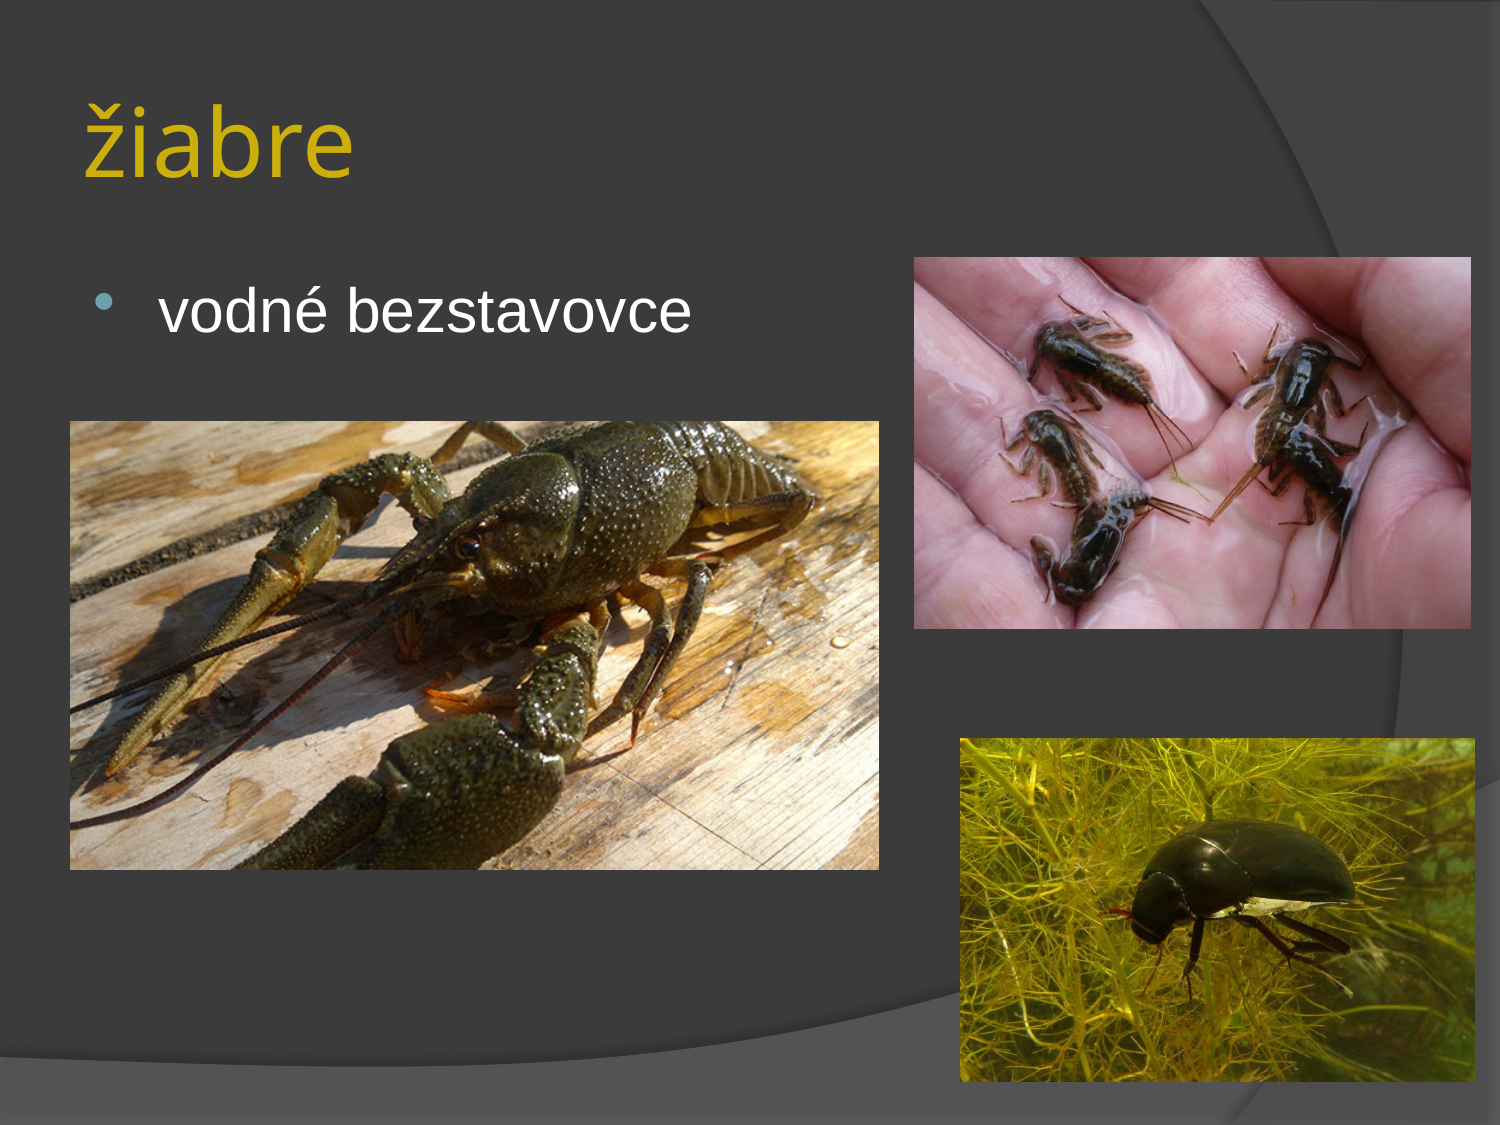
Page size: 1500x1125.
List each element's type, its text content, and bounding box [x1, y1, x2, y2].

title žiabre [75, 45, 1300, 233]
picture [70, 421, 880, 870]
picture [913, 257, 1471, 630]
list vodné bezstavovce [75, 262, 1300, 1005]
picture [960, 738, 1475, 1082]
